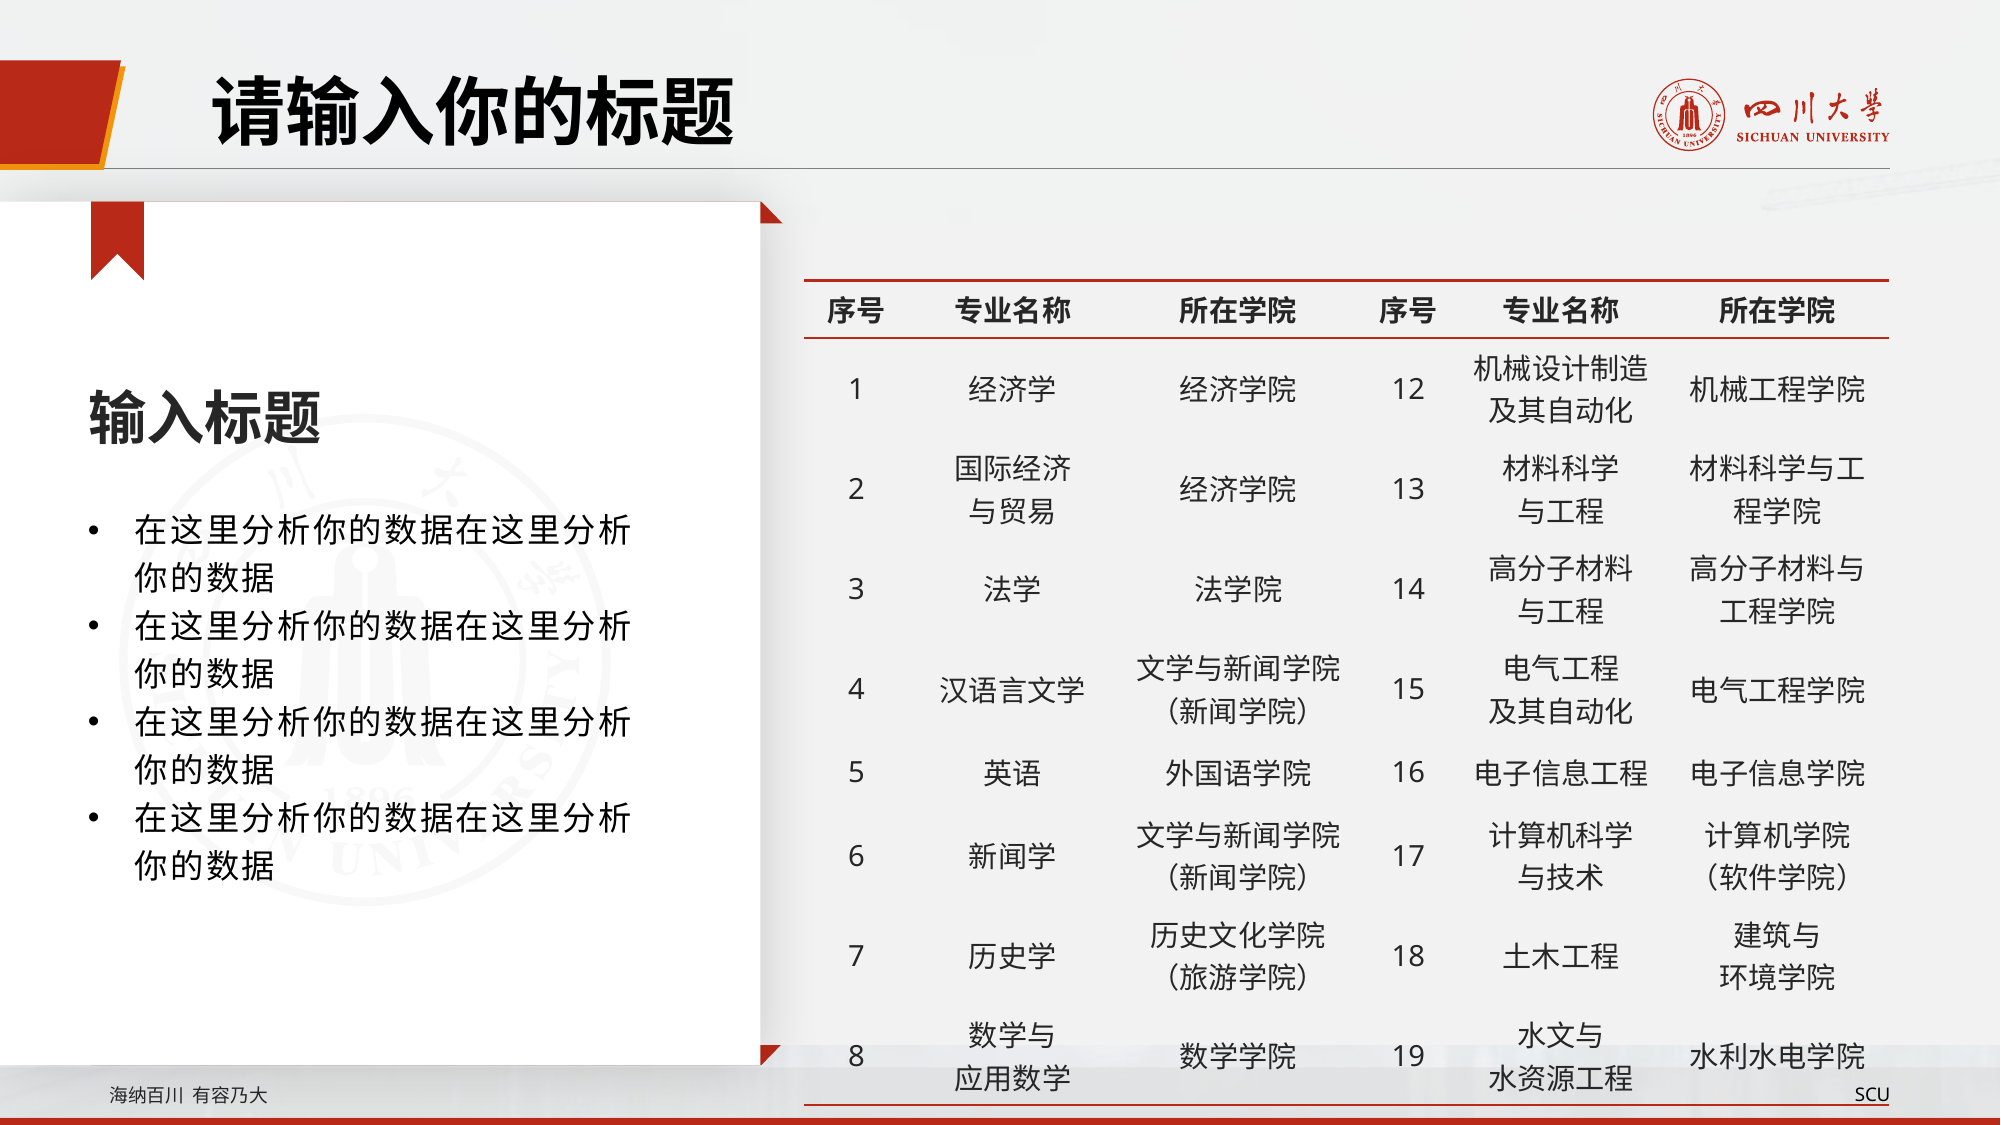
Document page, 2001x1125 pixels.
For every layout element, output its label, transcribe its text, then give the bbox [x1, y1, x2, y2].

table_cell 土木工程 [1457, 905, 1666, 1005]
table_cell 15 [1360, 638, 1457, 738]
list 请输入你的标题 [761, 222, 770, 1044]
table_cell 经济学院 [1117, 339, 1360, 438]
table_cell 水利水电学院 [1666, 1005, 1889, 1104]
table_cell 8 [804, 1005, 909, 1104]
table_header 序号 [804, 282, 909, 337]
table_cell 机械设计制造及其自动化 [1457, 339, 1666, 438]
table_cell 材料科学与工程学院 [1666, 438, 1889, 538]
table_cell 外国语学院 [1117, 738, 1360, 805]
table_cell 高分子材料 与工程 [1457, 538, 1666, 638]
table_cell 高分子材料与工程学院 [1666, 538, 1889, 638]
table_cell 电子信息工程 [1457, 738, 1666, 805]
table_cell 法学院 [1117, 538, 1360, 638]
table_cell 3 [804, 538, 909, 638]
text_box 在这里分析你的数据在这里分析你的数据 在这里分析你的数据在这里分析你的数据 在这里分析你的数据在这里分析你的数据 在这里分析你的数据在这里分析你的数据 [73, 494, 657, 941]
table_header 序号 [1360, 282, 1457, 337]
table_cell 国际经济 与贸易 [909, 438, 1117, 538]
table_cell 14 [1360, 538, 1457, 638]
table_cell 19 [1360, 1005, 1457, 1104]
table_cell 数学与 应用数学 [909, 1005, 1117, 1104]
table_cell 17 [1360, 805, 1457, 905]
table_header 所在学院 [1117, 282, 1360, 337]
table_cell 机械工程学院 [1666, 339, 1889, 438]
text_box [788, 222, 2000, 1046]
table_cell 4 [804, 638, 909, 738]
table_cell 16 [1360, 738, 1457, 805]
table_cell 文学与新闻学院（新闻学院） [1117, 638, 1360, 738]
text_box 输入标题 [73, 374, 350, 459]
table_header 所在学院 [1666, 282, 1889, 337]
text_box [0, 201, 761, 1066]
table_cell 电子信息学院 [1666, 738, 1889, 805]
table_cell 7 [804, 905, 909, 1005]
table_cell 英语 [909, 738, 1117, 805]
table_cell 材料科学 与工程 [1457, 438, 1666, 538]
table_cell 文学与新闻学院（新闻学院） [1117, 805, 1360, 905]
table_cell 13 [1360, 438, 1457, 538]
text_box [89, 200, 145, 283]
table_cell 历史学 [909, 905, 1117, 1005]
table_header 专业名称 [909, 282, 1117, 337]
table_cell 计算机学院（软件学院） [1666, 805, 1889, 905]
table_cell 18 [1360, 905, 1457, 1005]
table_cell 1 [804, 339, 909, 438]
table_cell 建筑与 环境学院 [1666, 905, 1889, 1005]
table_cell 电气工程 及其自动化 [1457, 638, 1666, 738]
table_cell 12 [1360, 339, 1457, 438]
table_cell 电气工程学院 [1666, 638, 1889, 738]
list 请输入你的标题 [195, 60, 915, 171]
table_cell 水文与 水资源工程 [1457, 1005, 1666, 1104]
table_cell 数学学院 [1117, 1005, 1360, 1104]
table_cell 计算机科学 与技术 [1457, 805, 1666, 905]
table_header 专业名称 [1457, 282, 1666, 337]
table_cell 经济学 [909, 339, 1117, 438]
table_cell 汉语言文学 [909, 638, 1117, 738]
table_cell 5 [804, 738, 909, 805]
table_cell 经济学院 [1117, 438, 1360, 538]
table_cell 法学 [909, 538, 1117, 638]
table_cell 6 [804, 805, 909, 905]
table_cell 2 [804, 438, 909, 538]
table_cell 历史文化学院（旅游学院） [1117, 905, 1360, 1005]
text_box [119, 414, 611, 907]
table_cell 新闻学 [909, 805, 1117, 905]
